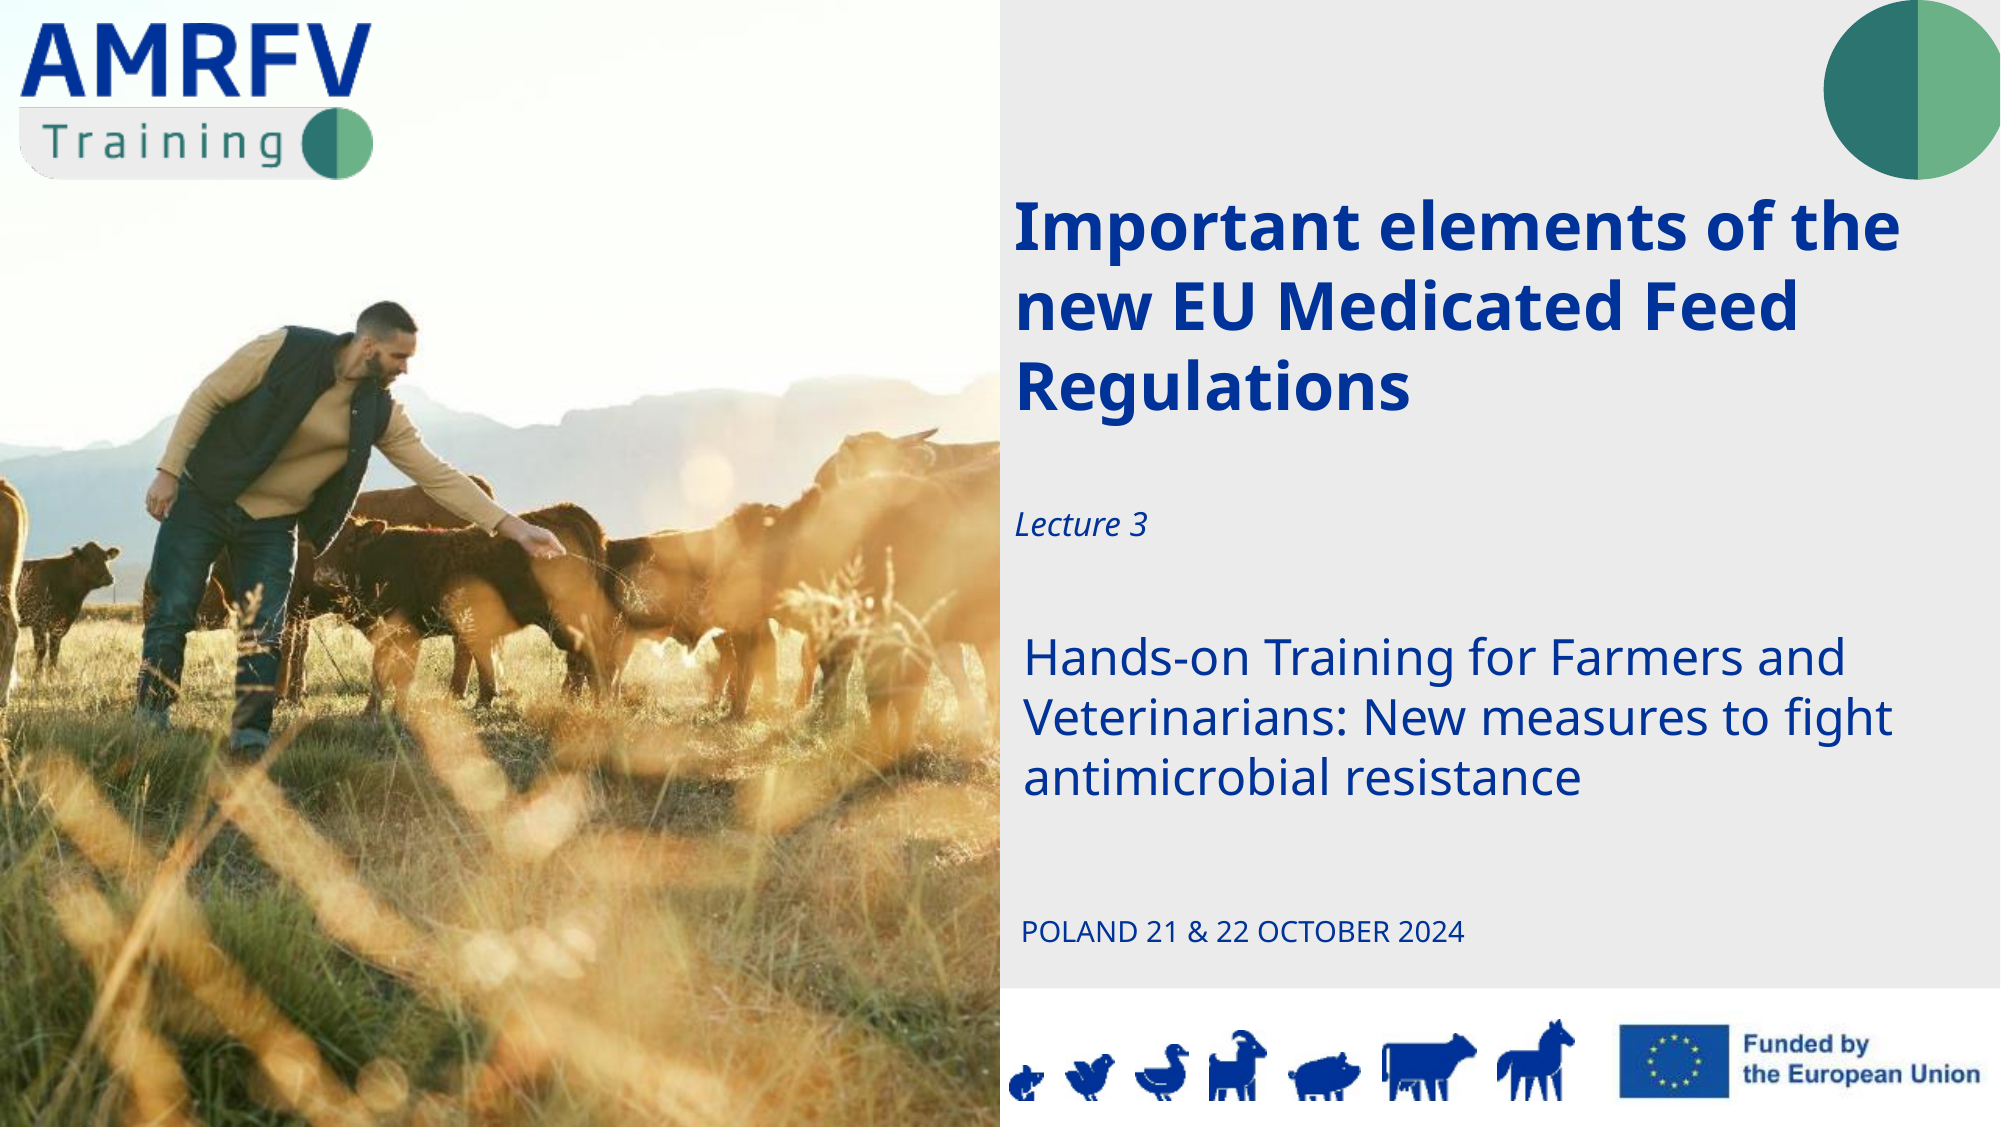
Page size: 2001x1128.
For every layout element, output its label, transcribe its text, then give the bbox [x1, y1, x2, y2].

picture [1497, 1019, 1575, 1101]
picture [1009, 1065, 1044, 1101]
picture [0, 0, 1000, 1127]
picture [1209, 1030, 1267, 1101]
picture [1288, 1052, 1361, 1101]
list Important elements of the new EU Medicated Feed Regulations Lecture 3 [999, 176, 1998, 701]
picture [1612, 1011, 1997, 1106]
picture [1065, 1054, 1115, 1101]
picture [1382, 1033, 1477, 1101]
list POLAND 21 & 22 OCTOBER 2024 [1006, 905, 1744, 959]
picture [1135, 1044, 1189, 1101]
